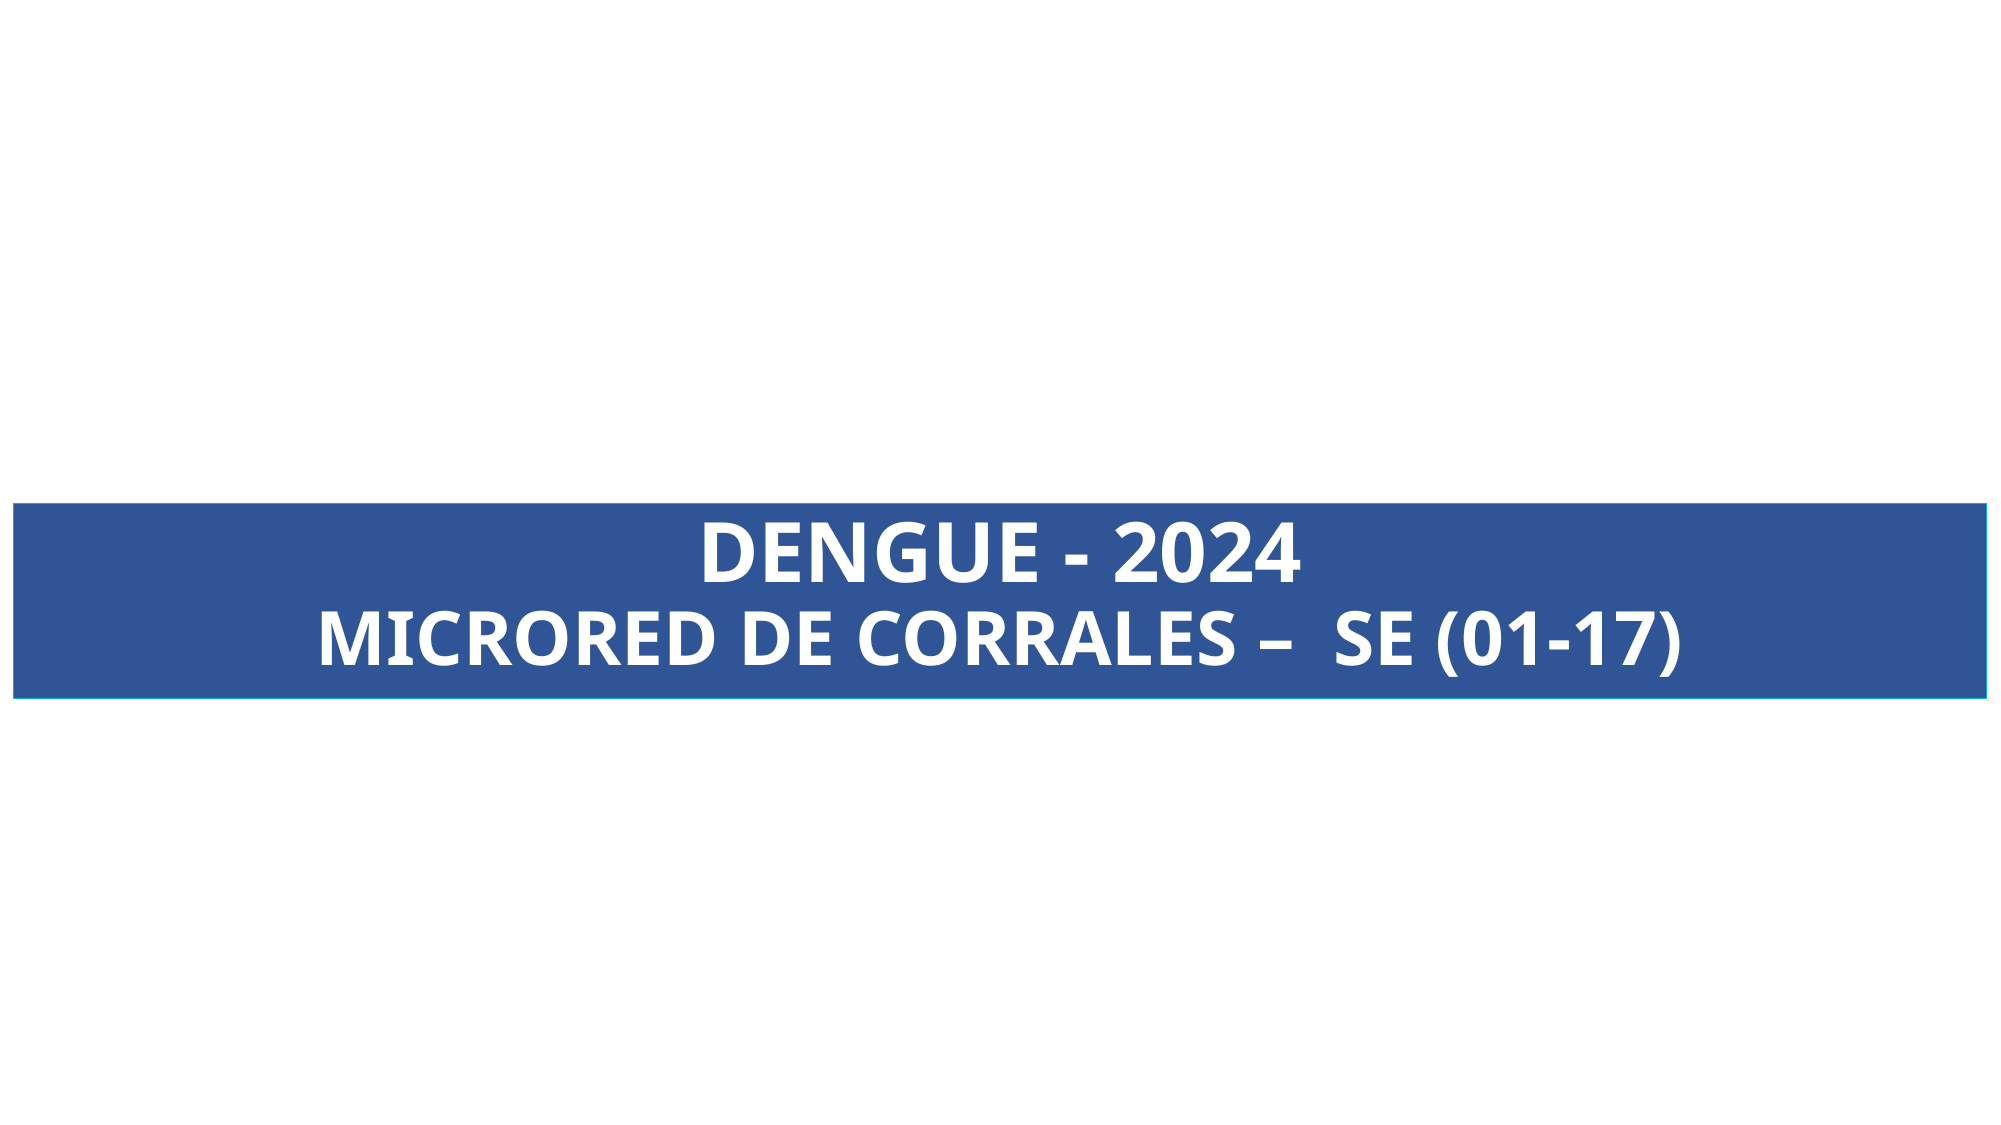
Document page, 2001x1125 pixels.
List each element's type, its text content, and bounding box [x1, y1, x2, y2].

text_box DENGUE - 2024 MICRORED DE CORRALES – SE (01-17) [13, 503, 1987, 699]
